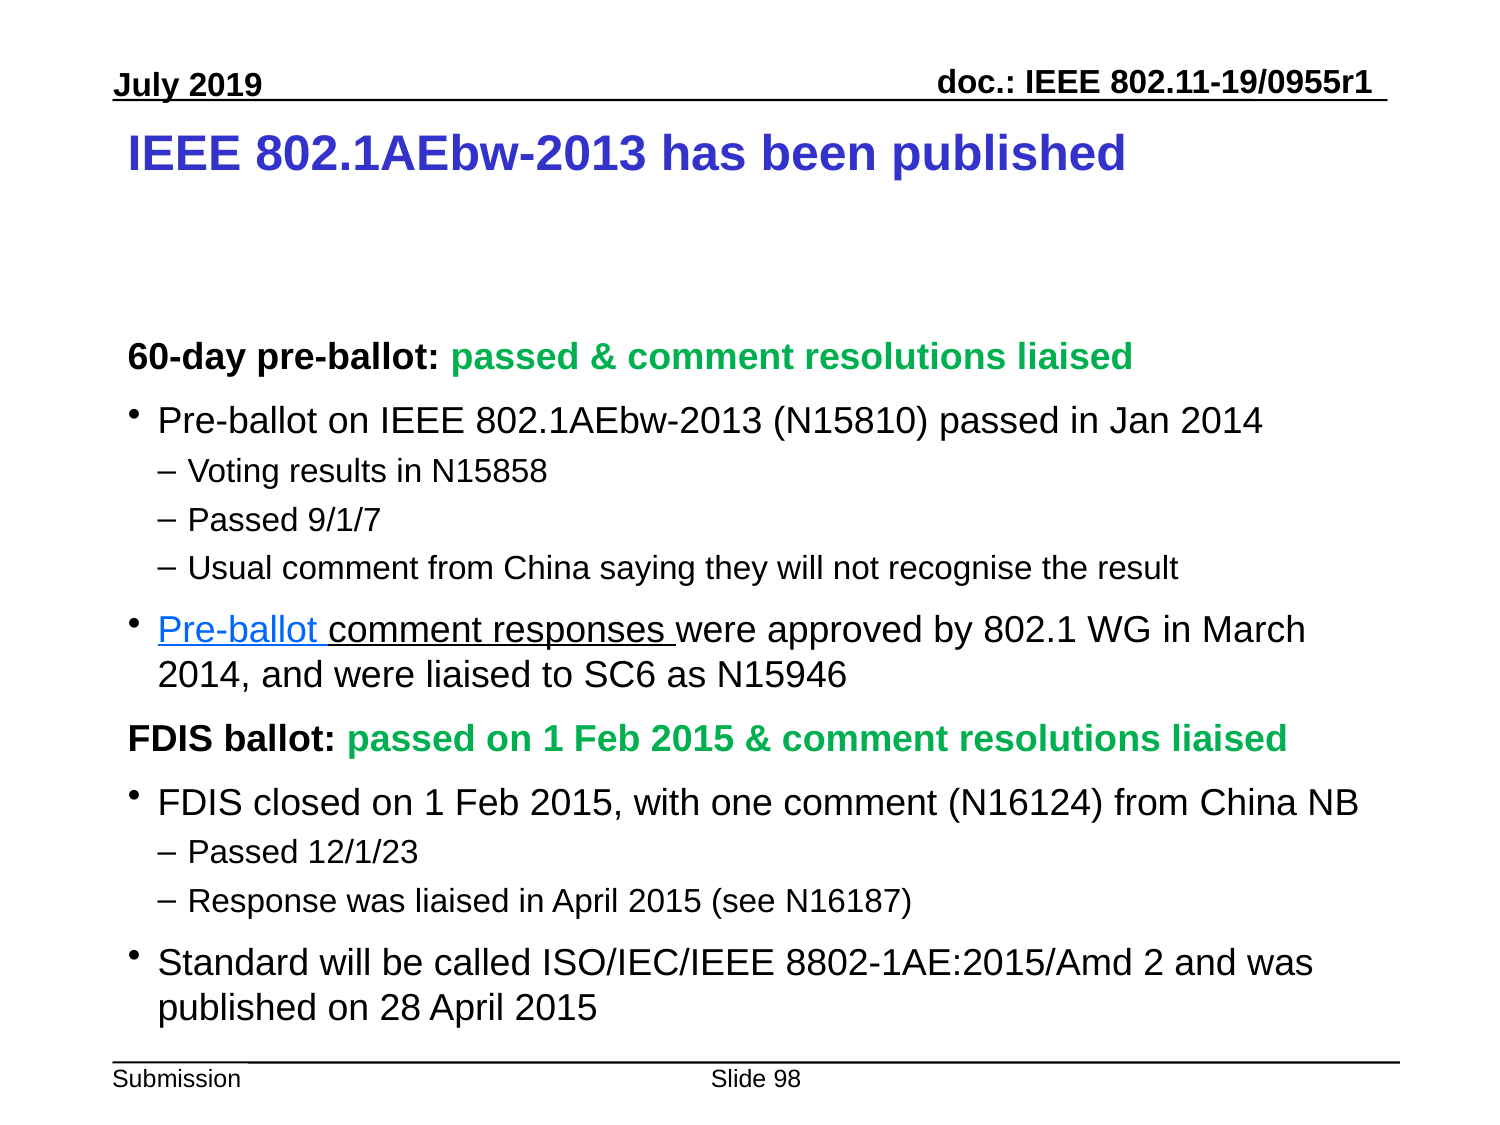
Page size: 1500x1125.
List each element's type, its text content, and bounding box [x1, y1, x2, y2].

title IEEE 802.1AEbw-2013 has been published [112, 112, 1388, 288]
list 60-day pre-ballot: passed & comment resolutions liaised Pre-ballot on IEEE 802.1AEbw-2013 (N15810) passed in Jan 2014 Voting results in N15858 Passed 9/1/7 Usual comment from China saying they will not recognise the result Pre-ballot comment responses were approved by 802.1 WG in March 2014, and were liaised to SC6 as N15946 FDIS ballot: passed on 1 Feb 2015 & comment resolutions liaised FDIS closed on 1 Feb 2015, with one comment (N16124) from China NB Passed 12/1/23 Response was liaised in April 2015 (see N16187) Standard will be called ISO/IEC/IEEE 8802-1AE:2015/Amd 2 and was published on 28 April 2015 [112, 324, 1388, 1000]
slide_number Slide 98 [709, 1061, 803, 1093]
